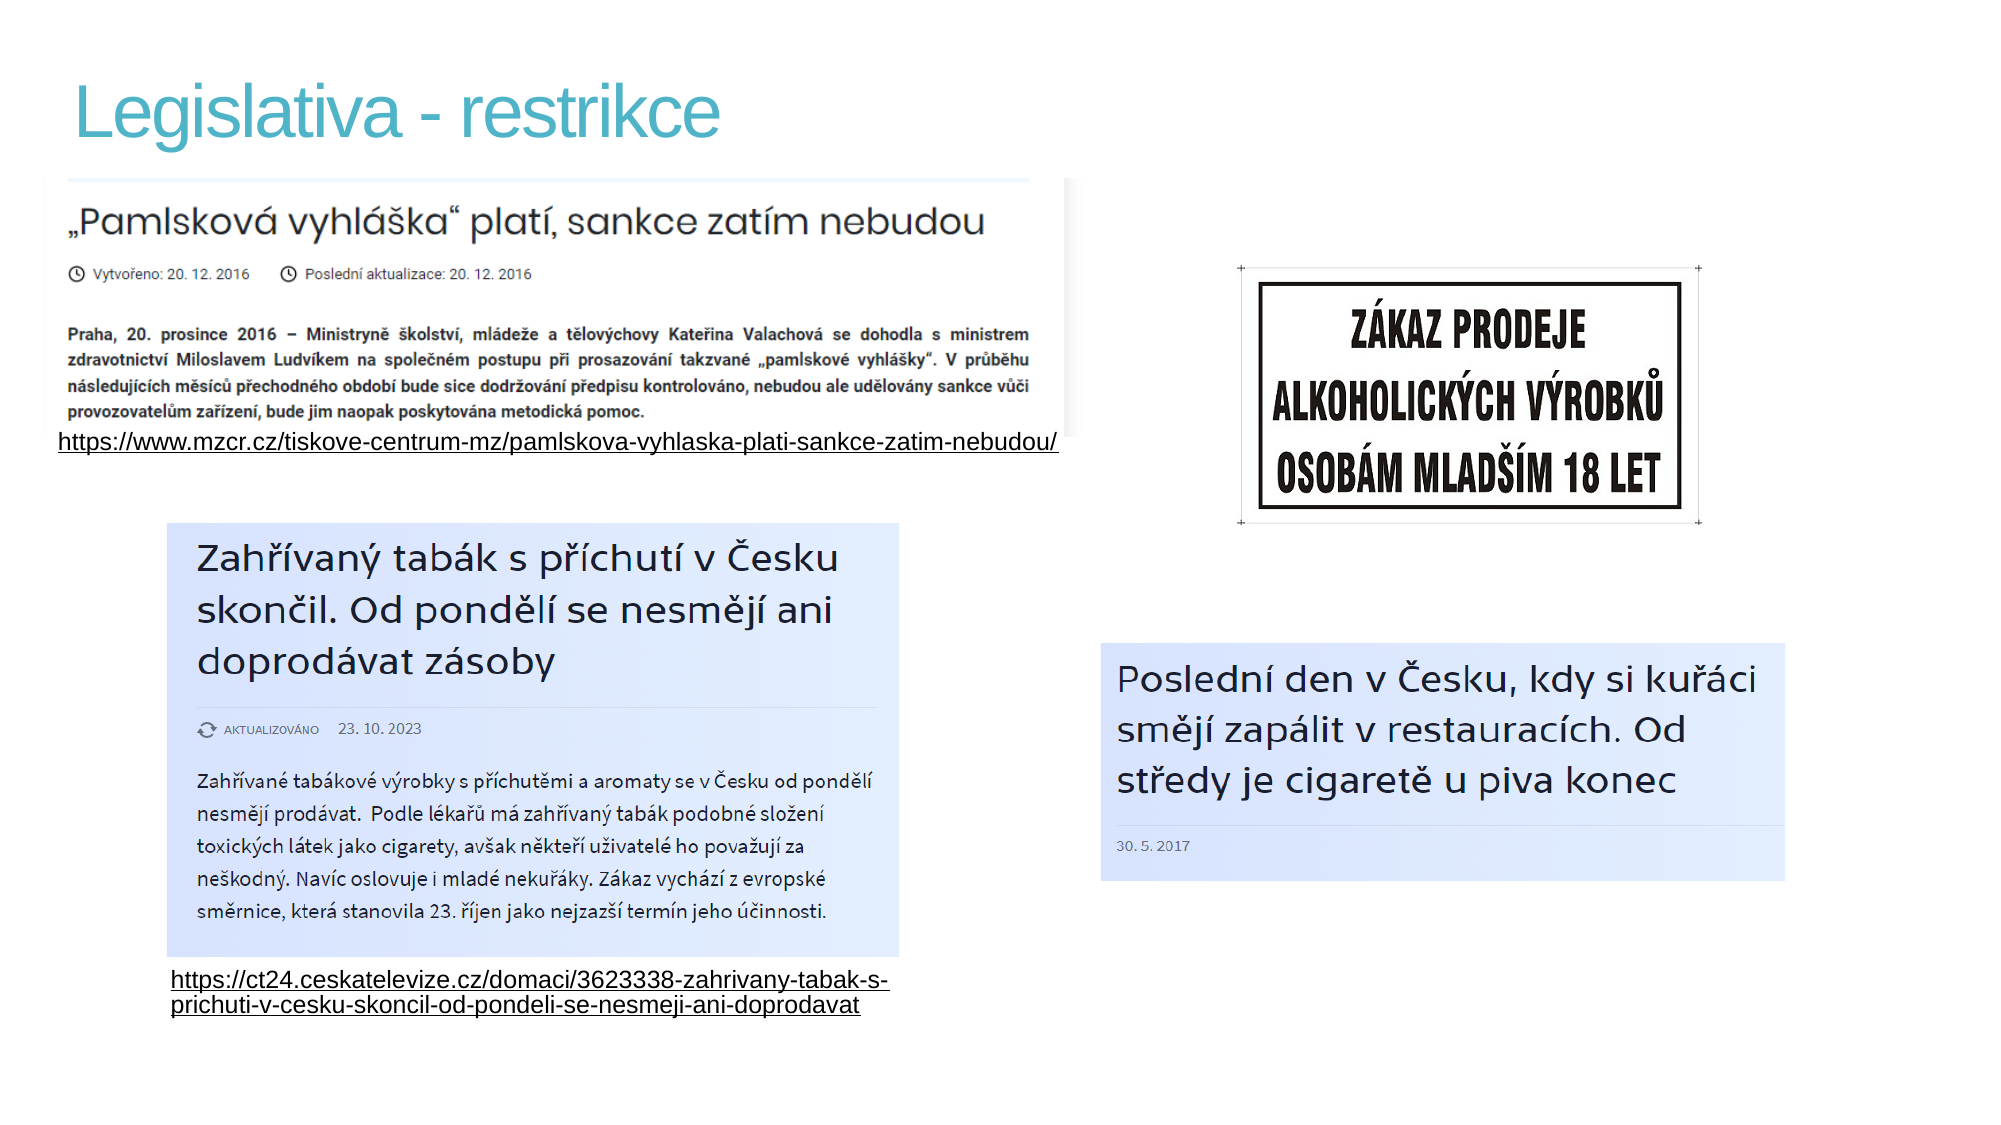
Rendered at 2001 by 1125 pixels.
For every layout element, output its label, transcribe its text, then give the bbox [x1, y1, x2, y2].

picture [1237, 265, 1702, 525]
picture [43, 178, 1082, 437]
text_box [155, 523, 911, 1033]
text_box https://www.mzcr.cz/tiskove-centrum-mz/pamlskova-vyhlaska-plati-sankce-zatim-nebudou/ [43, 418, 1094, 463]
text_box Legislativa - restrikce [58, 68, 1492, 218]
picture [1100, 643, 1786, 881]
